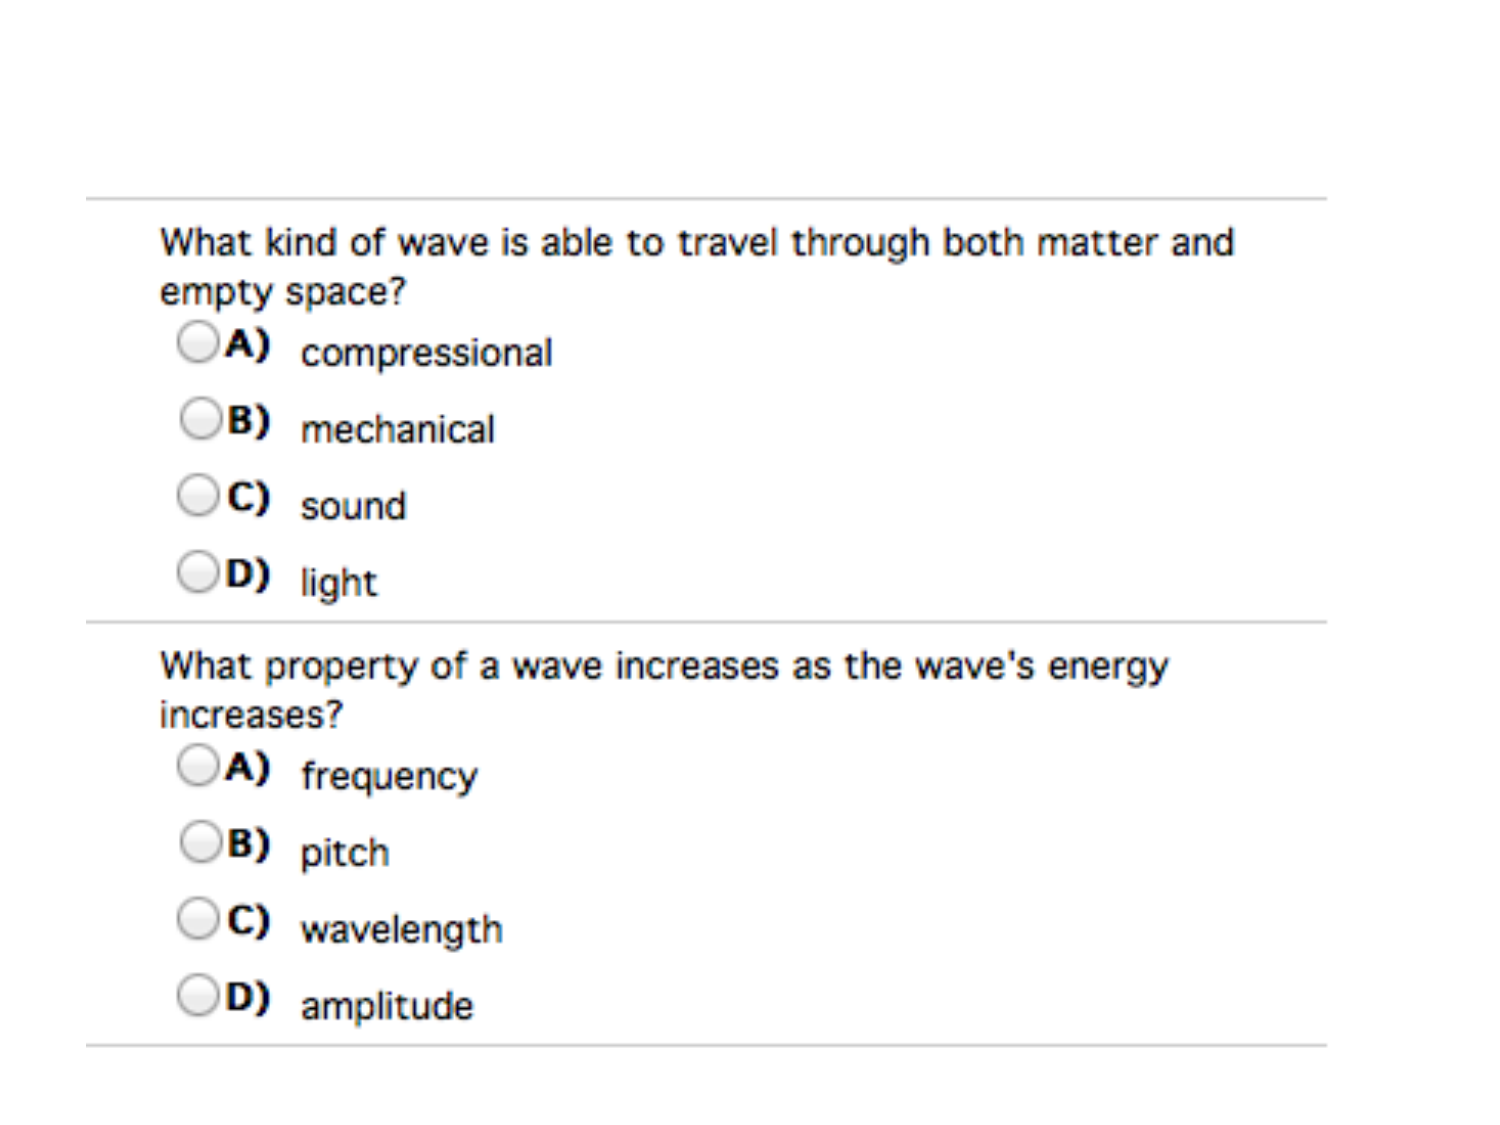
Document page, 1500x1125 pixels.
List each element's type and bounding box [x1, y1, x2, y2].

picture [86, 189, 1417, 1052]
